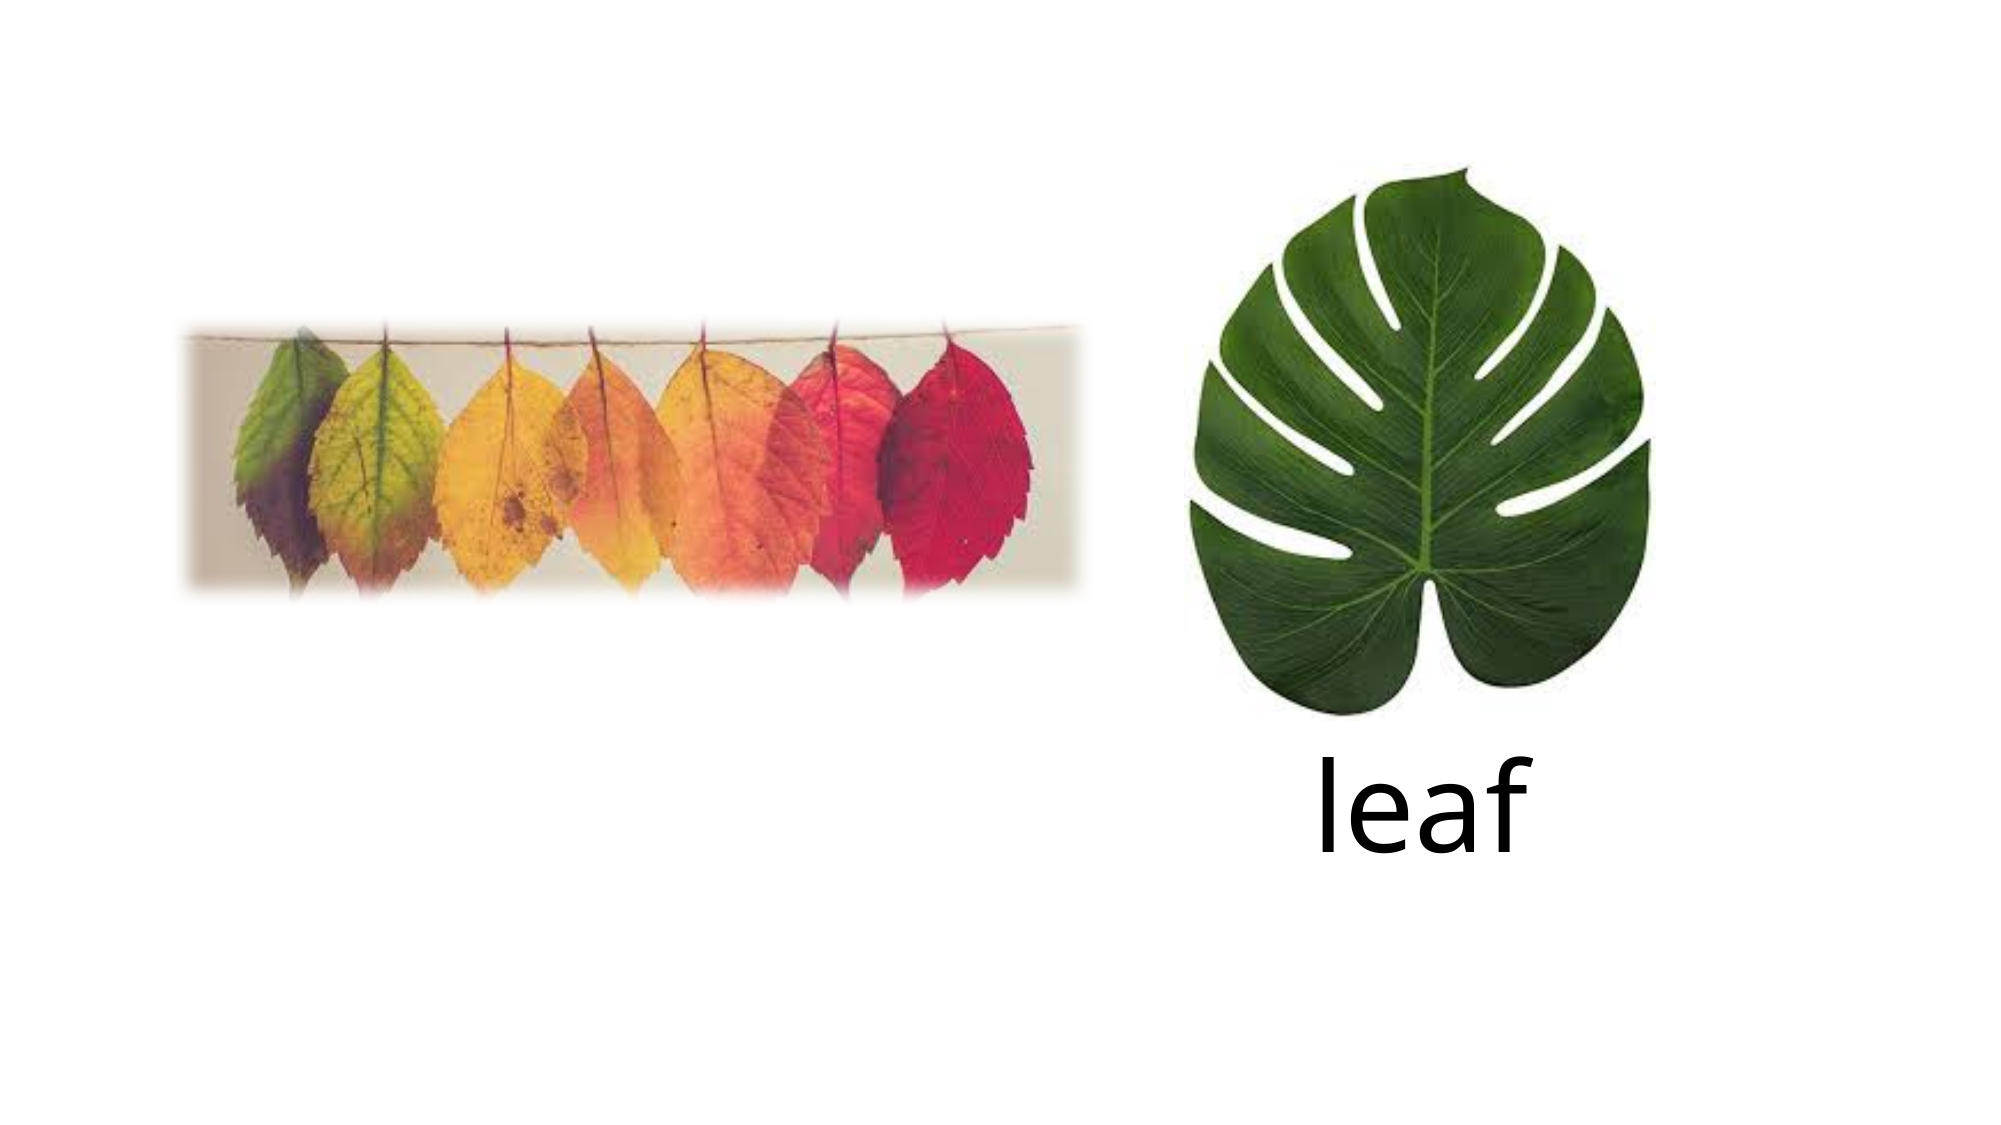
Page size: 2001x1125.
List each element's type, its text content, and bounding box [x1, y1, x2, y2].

picture [1184, 162, 1656, 721]
text_box leaf [1024, 720, 1816, 885]
picture [171, 314, 1094, 606]
